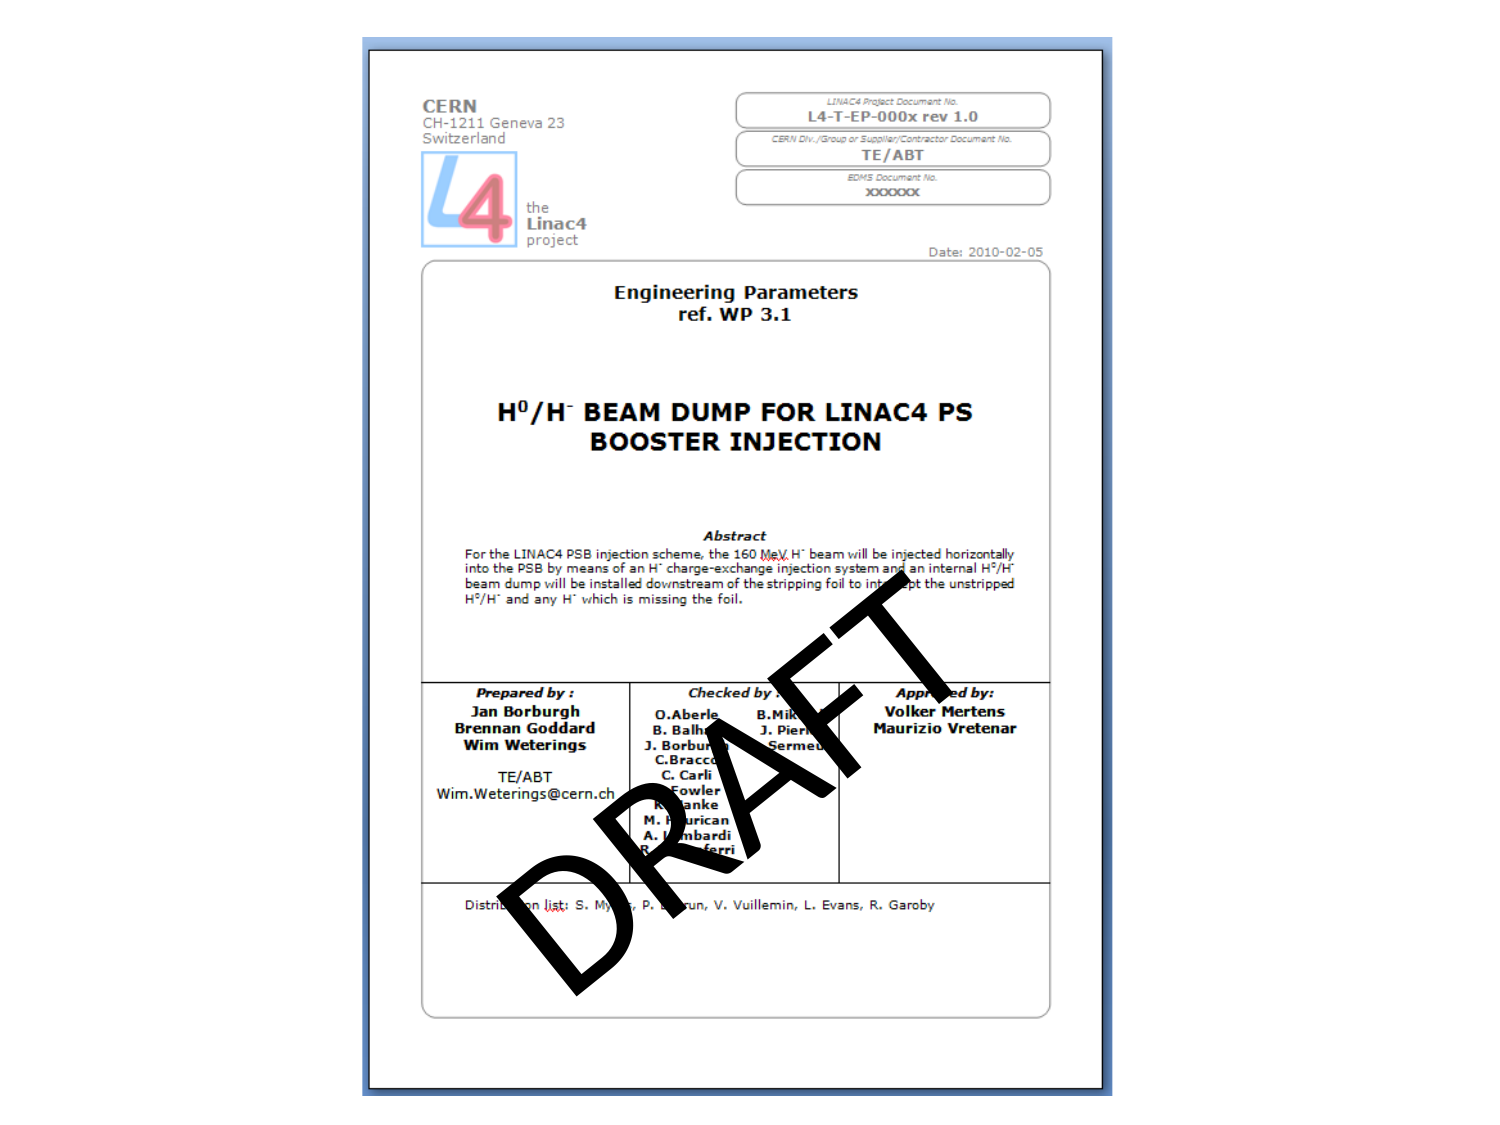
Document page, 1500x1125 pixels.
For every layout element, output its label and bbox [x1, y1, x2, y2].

picture [362, 37, 1113, 1096]
